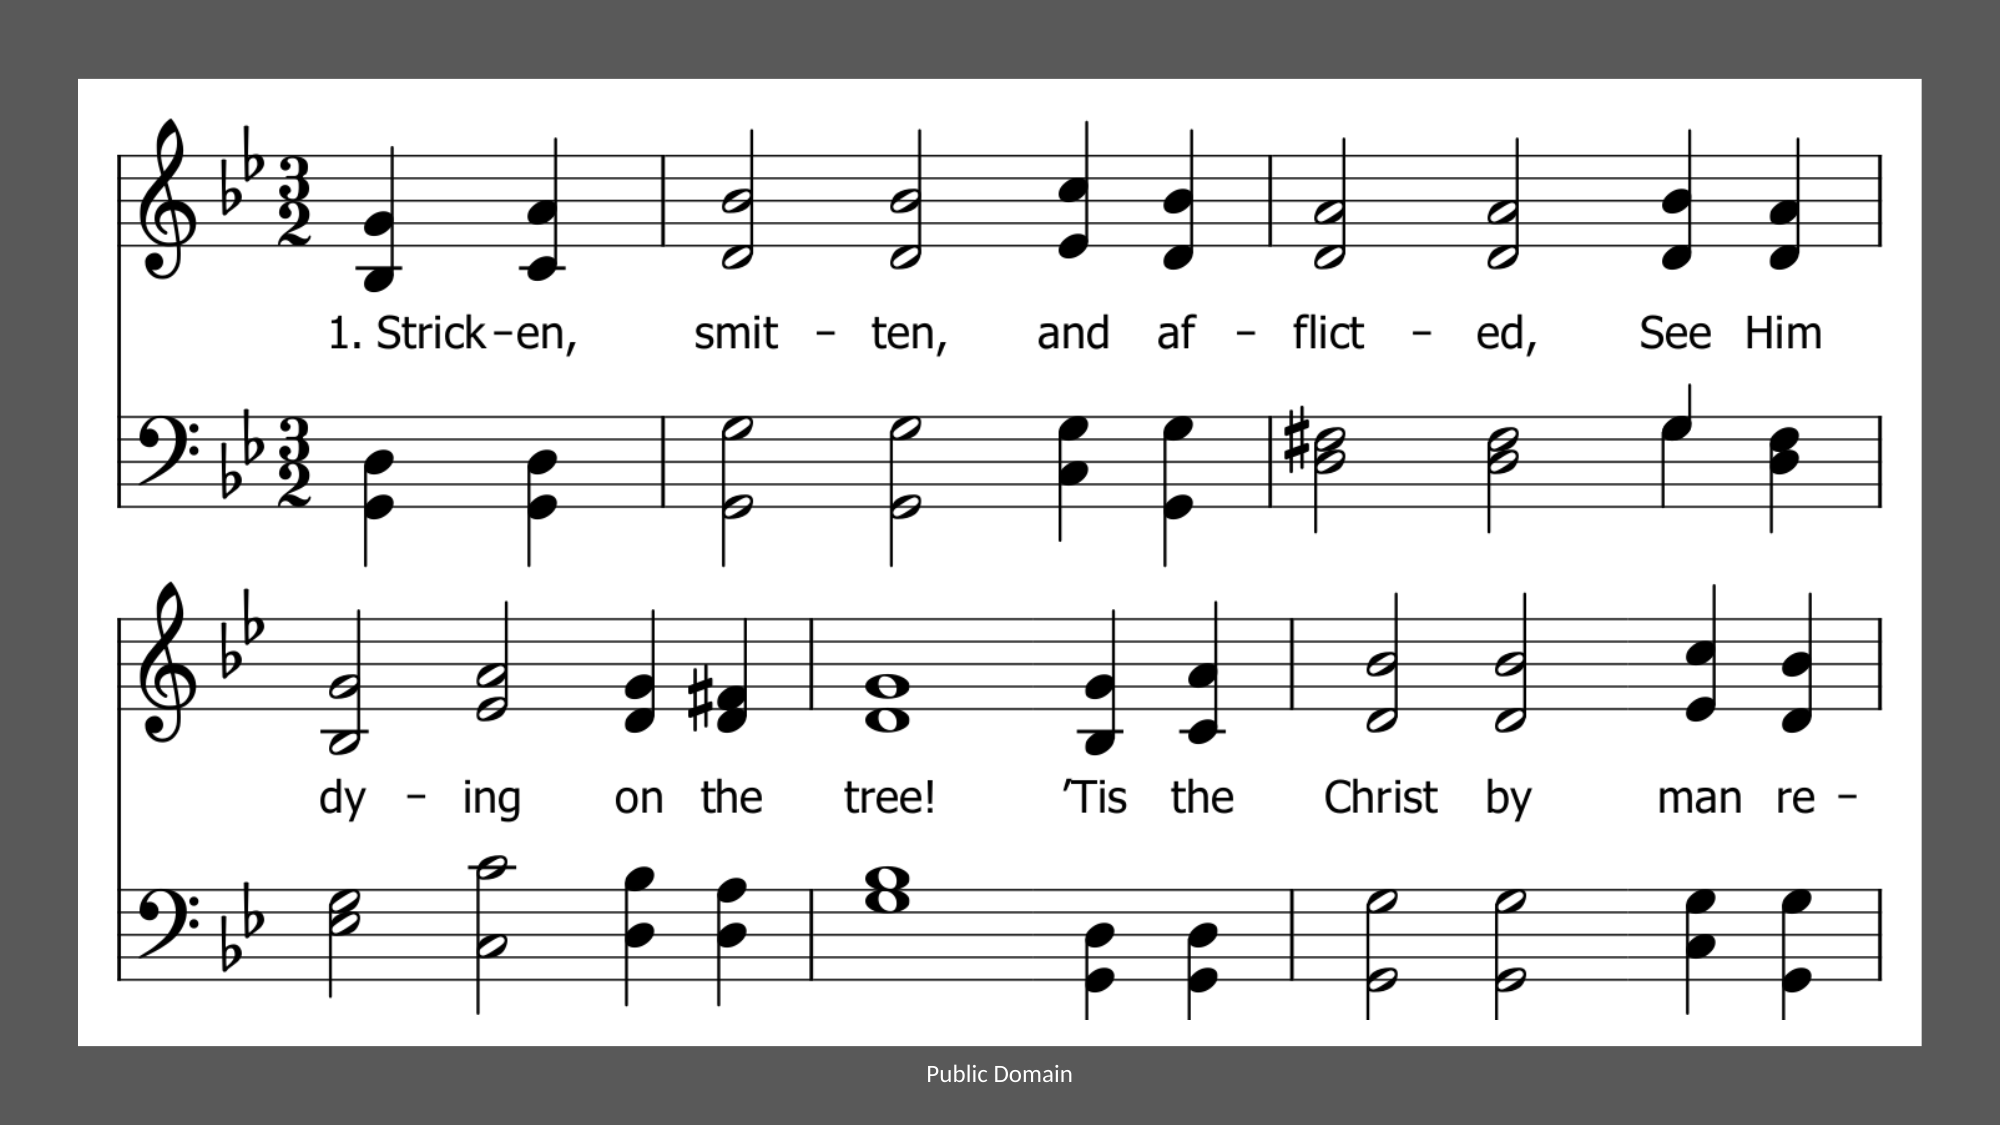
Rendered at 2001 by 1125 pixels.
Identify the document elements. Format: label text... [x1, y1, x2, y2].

footer Public Domain [662, 1042, 1338, 1103]
text_box [77, 78, 1923, 1047]
picture [116, 105, 1883, 1020]
text_box [0, 0, 2000, 1125]
